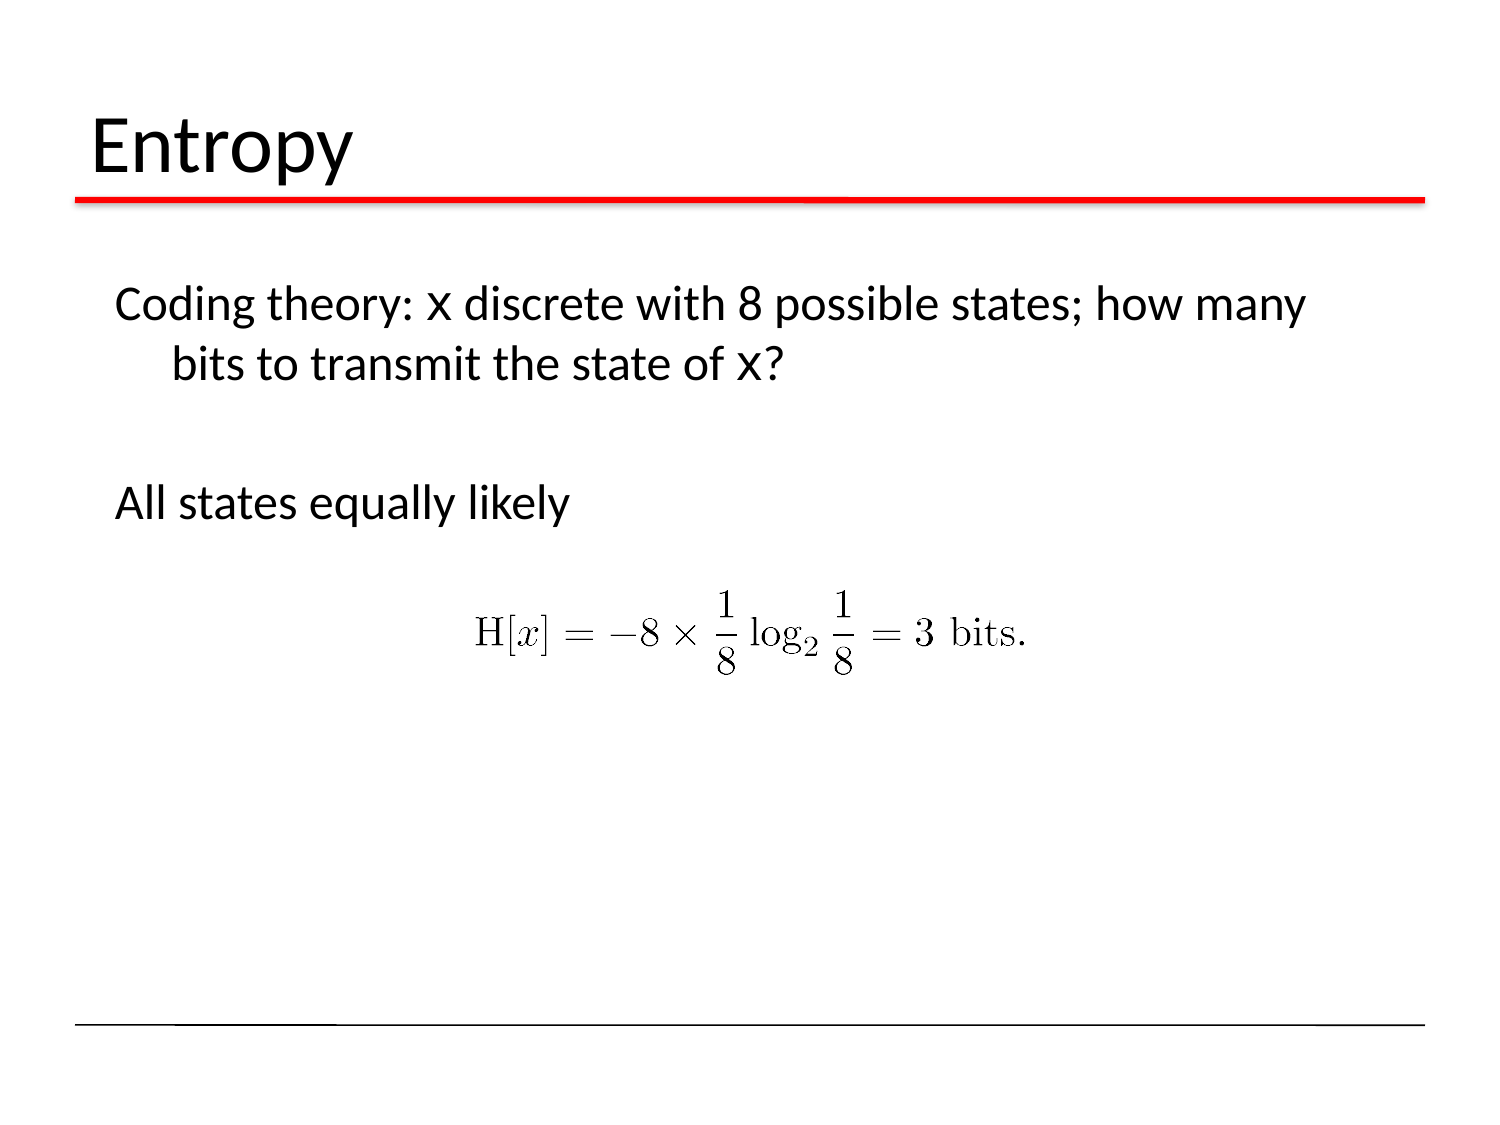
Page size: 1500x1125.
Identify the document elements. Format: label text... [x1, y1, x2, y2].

list Coding theory: x discrete with 8 possible states; how many bits to transmit the state of x? All states equally likely [99, 262, 1400, 1005]
title Entropy [75, 45, 1425, 233]
picture [472, 587, 1028, 680]
